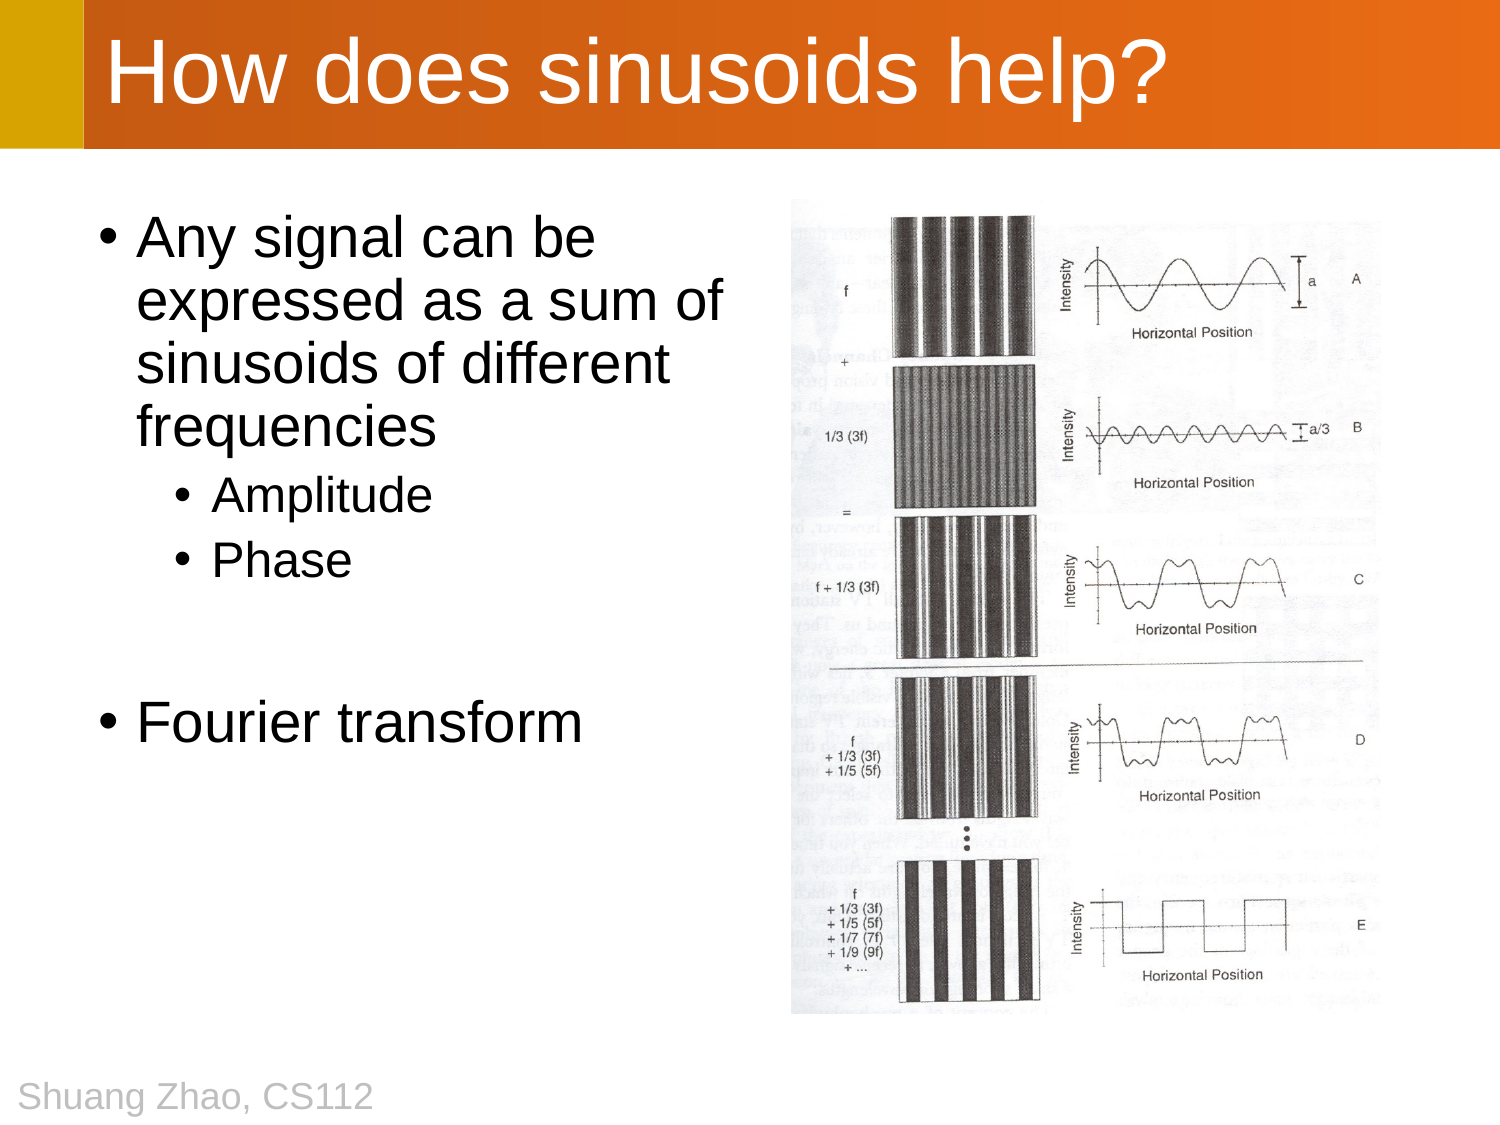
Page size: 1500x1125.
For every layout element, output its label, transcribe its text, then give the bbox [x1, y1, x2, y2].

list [791, 199, 1381, 1014]
list Any signal can be expressed as a sum of sinusoids of different frequencies Amplitude Phase Fourier transform [83, 200, 791, 906]
title How does sinusoids help? [83, 0, 1500, 149]
